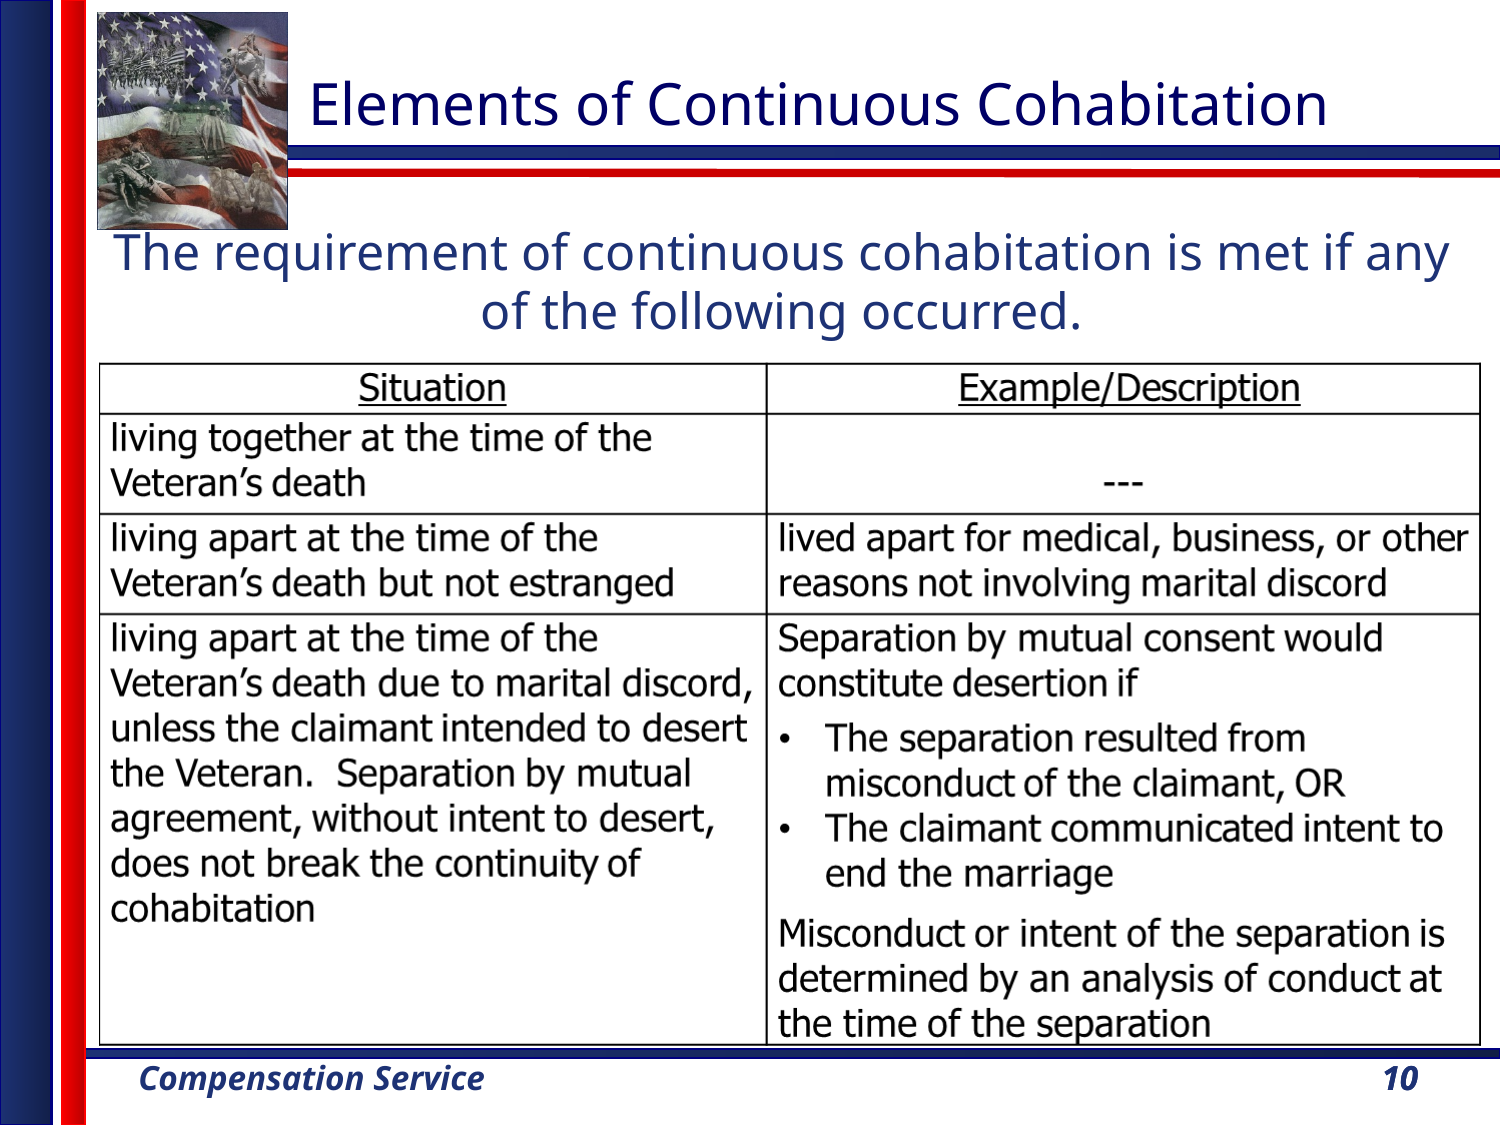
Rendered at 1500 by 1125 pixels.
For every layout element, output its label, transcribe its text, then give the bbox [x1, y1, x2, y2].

text_box 10 [1299, 1042, 1500, 1118]
picture [99, 351, 1481, 1068]
picture [97, 12, 288, 212]
title Elements of Continuous Cohabitation [287, 0, 1351, 146]
list The requirement of continuous cohabitation is met if any of the following occurred. [88, 212, 1476, 1013]
